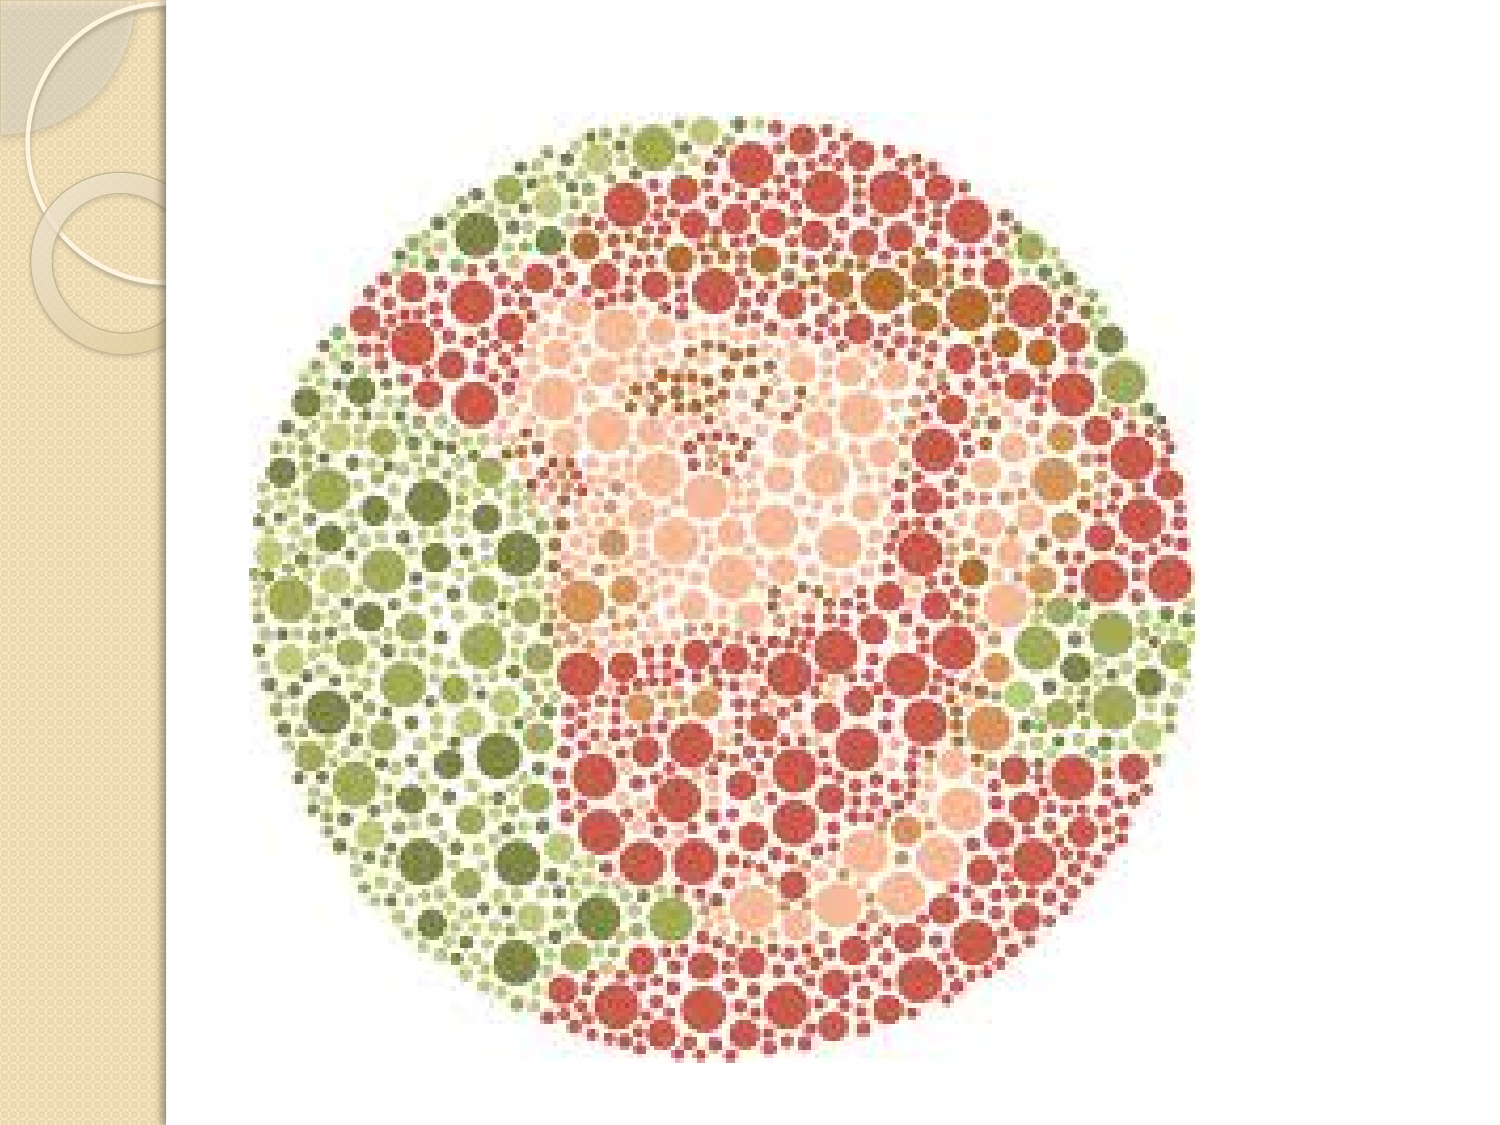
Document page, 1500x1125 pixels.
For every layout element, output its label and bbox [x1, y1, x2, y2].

picture [249, 112, 1201, 1063]
